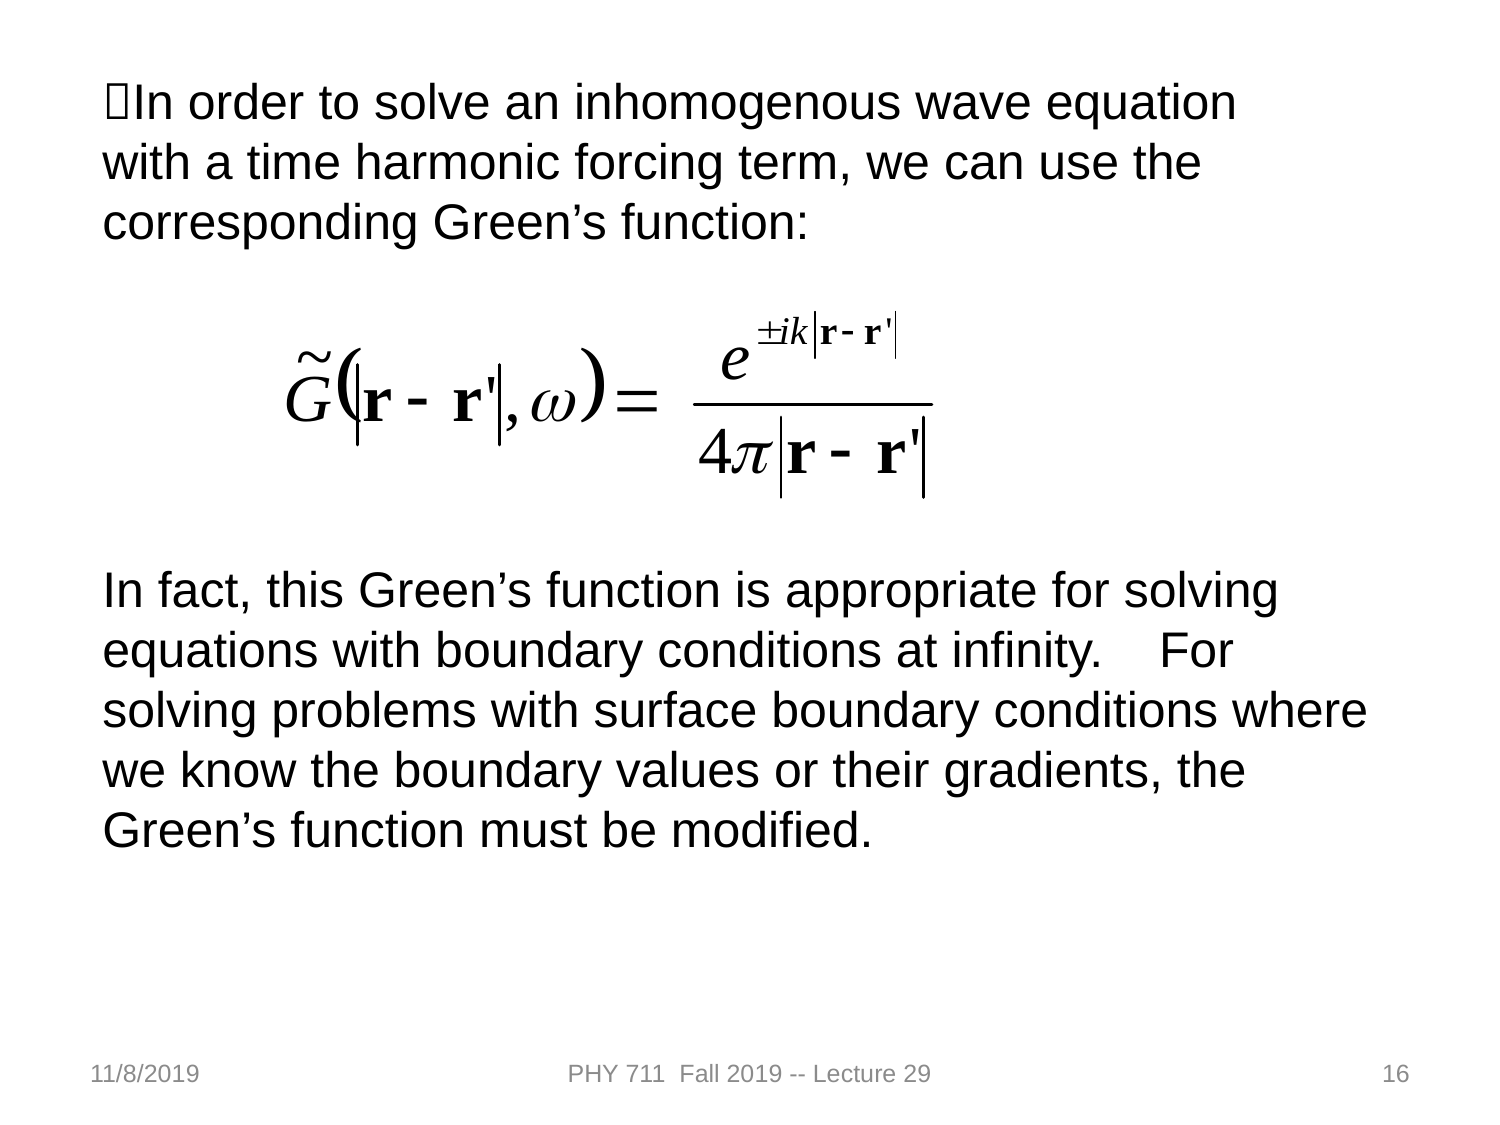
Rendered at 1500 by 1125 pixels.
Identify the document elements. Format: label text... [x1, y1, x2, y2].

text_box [274, 298, 945, 512]
slide_number 16 [1074, 1042, 1425, 1103]
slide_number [75, 1042, 425, 1103]
footer PHY 711 Fall 2019 -- Lecture 29 [512, 1042, 988, 1103]
text_box In fact, this Green’s function is appropriate for solving equations with boundary conditions at infinity. For solving problems with surface boundary conditions where we know the boundary values or their gradients, the Green’s function must be modified. [87, 549, 1400, 865]
text_box In order to solve an inhomogenous wave equation with a time harmonic forcing term, we can use the corresponding Green’s function: [87, 62, 1313, 258]
